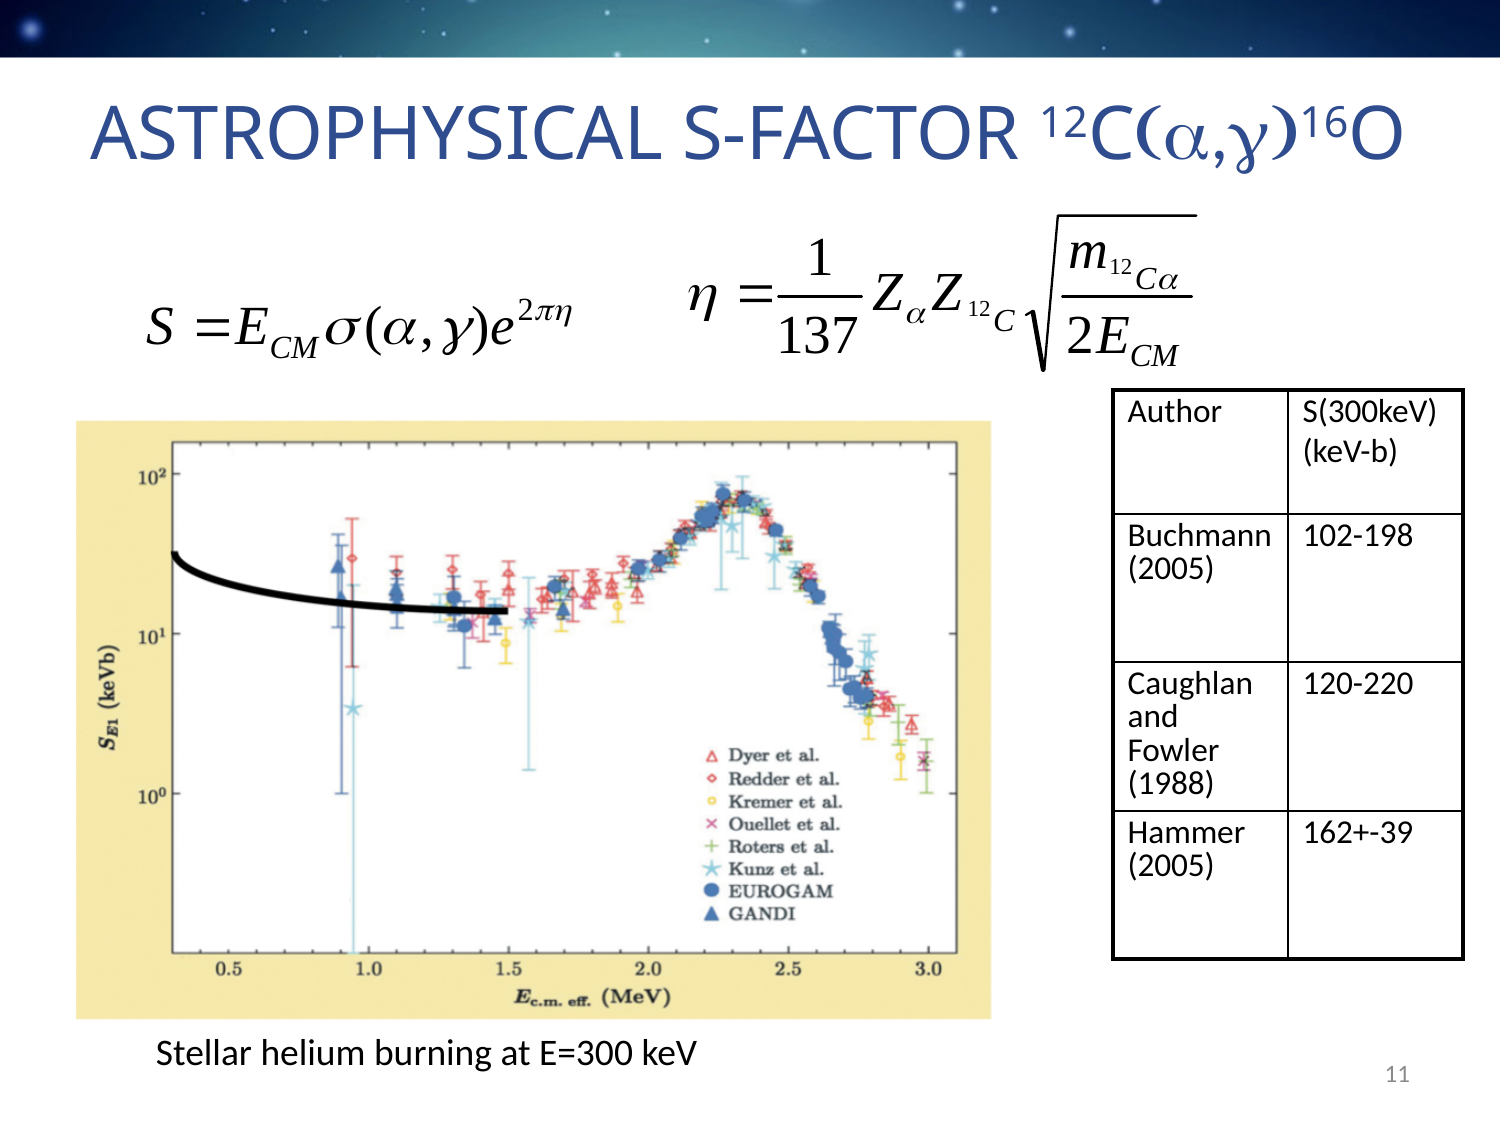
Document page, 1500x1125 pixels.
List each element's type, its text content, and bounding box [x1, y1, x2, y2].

text_box Stellar helium burning at E=300 keV [141, 1030, 713, 1081]
picture [0, 0, 1500, 1125]
table_cell Hammer (2005) [1115, 812, 1287, 957]
table_cell 120-220 [1289, 663, 1461, 810]
title Astrophysical S-Factor 12C(a,g)16O [75, 68, 1425, 193]
table_cell Caughlan and Fowler (1988) [1115, 663, 1287, 810]
table_cell 162+-39 [1289, 812, 1461, 957]
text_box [136, 284, 585, 373]
table_header Author [1115, 392, 1287, 513]
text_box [682, 204, 1209, 384]
table_header S(300keV) (keV-b) [1289, 392, 1461, 513]
table_cell 102-198 [1289, 515, 1461, 661]
table_cell Buchmann (2005) [1115, 515, 1287, 661]
slide_number 11 [1074, 1042, 1425, 1103]
